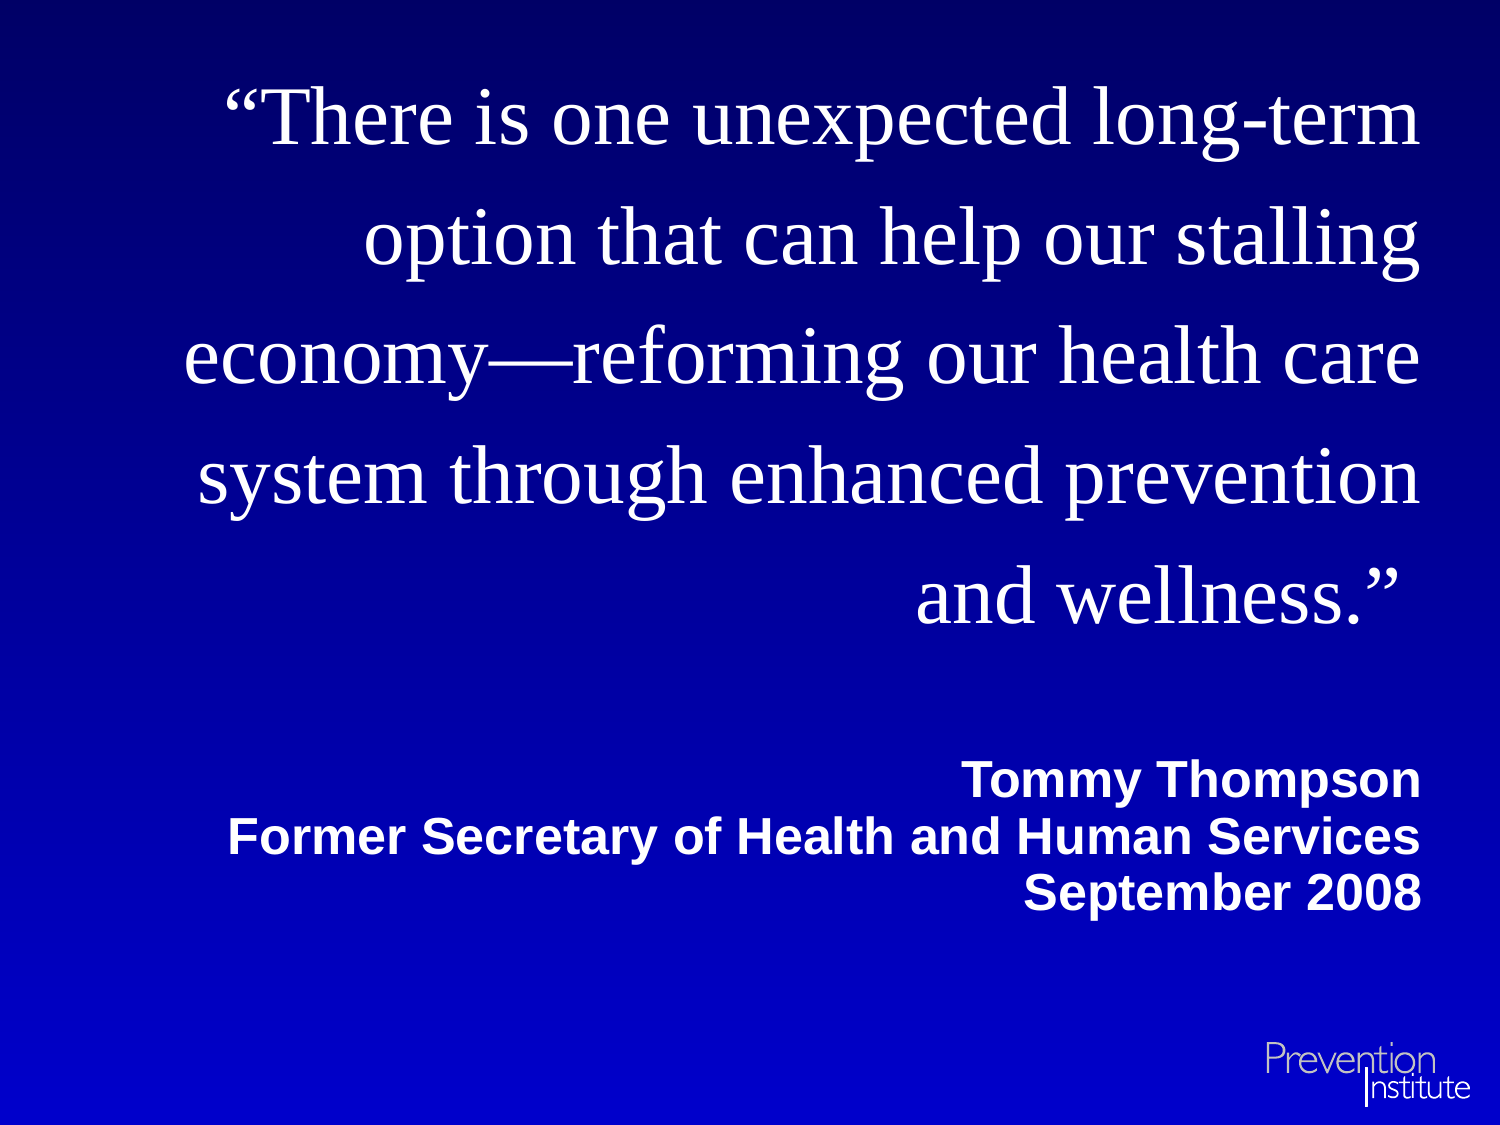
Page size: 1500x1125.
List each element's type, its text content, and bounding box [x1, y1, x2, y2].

text_box “There is one unexpected long-term option that can help our stalling economy—reforming our health care system through enhanced prevention and wellness.” Tommy Thompson Former Secretary of Health and Human Services September 2008 [50, 33, 1438, 929]
picture [1263, 1041, 1471, 1107]
